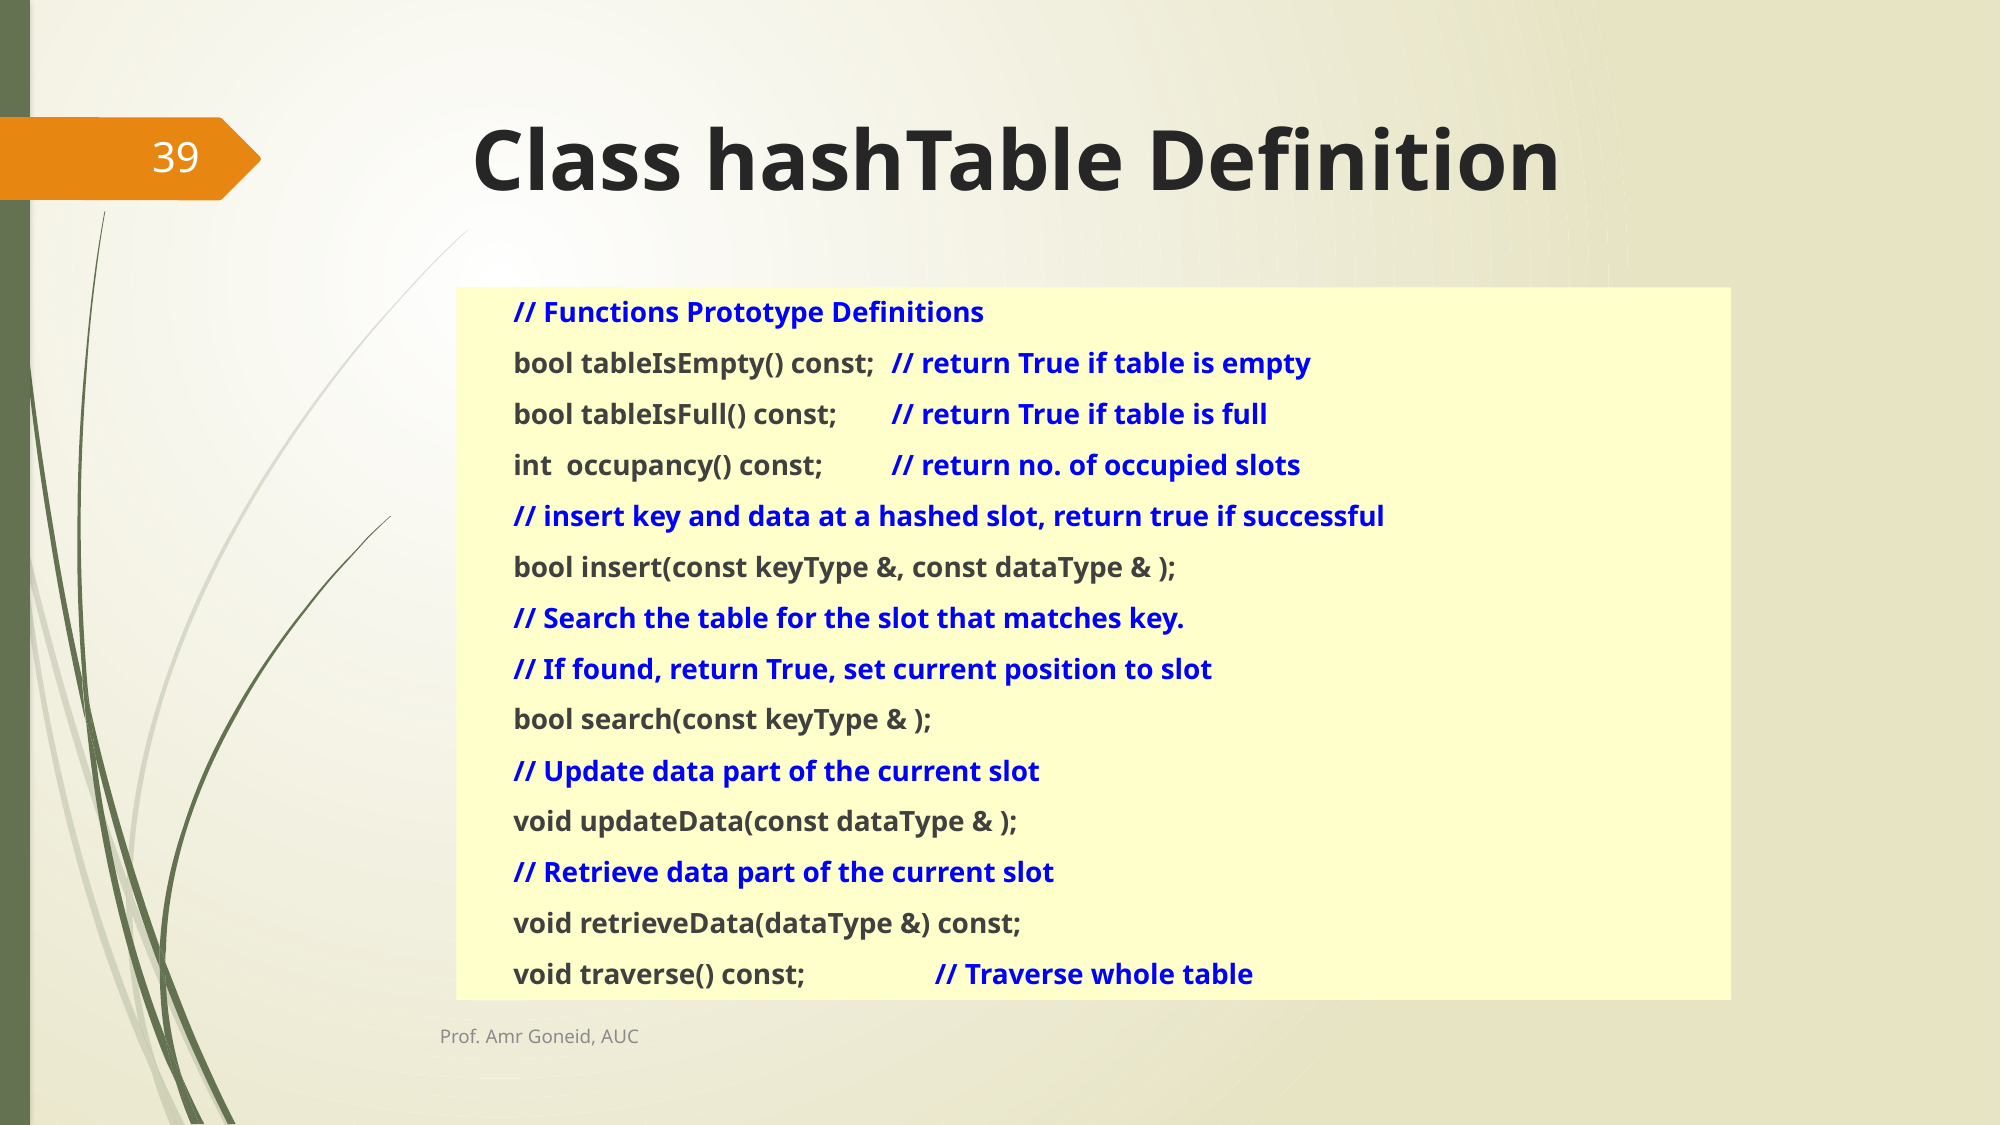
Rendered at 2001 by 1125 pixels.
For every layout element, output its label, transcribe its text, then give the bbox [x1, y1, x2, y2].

footer Prof. Amr Goneid, AUC [424, 1006, 1675, 1067]
slide_number 39 [87, 129, 216, 190]
list // Functions Prototype Definitions bool tableIsEmpty() const; // return True if table is empty bool tableIsFull() const; // return True if table is full int occupancy() const; // return no. of occupied slots // insert key and data at a hashed slot, return true if successful bool insert(const keyType &, const dataType & ); // Search the table for the slot that matches key. // If found, return True, set current position to slot bool search(const keyType & ); // Update data part of the current slot void updateData(const dataType & ); // Retrieve data part of the current slot void retrieveData(dataType &) const; void traverse() const; // Traverse whole table [456, 287, 1732, 1000]
title Class hashTable Definition [456, 99, 1732, 275]
